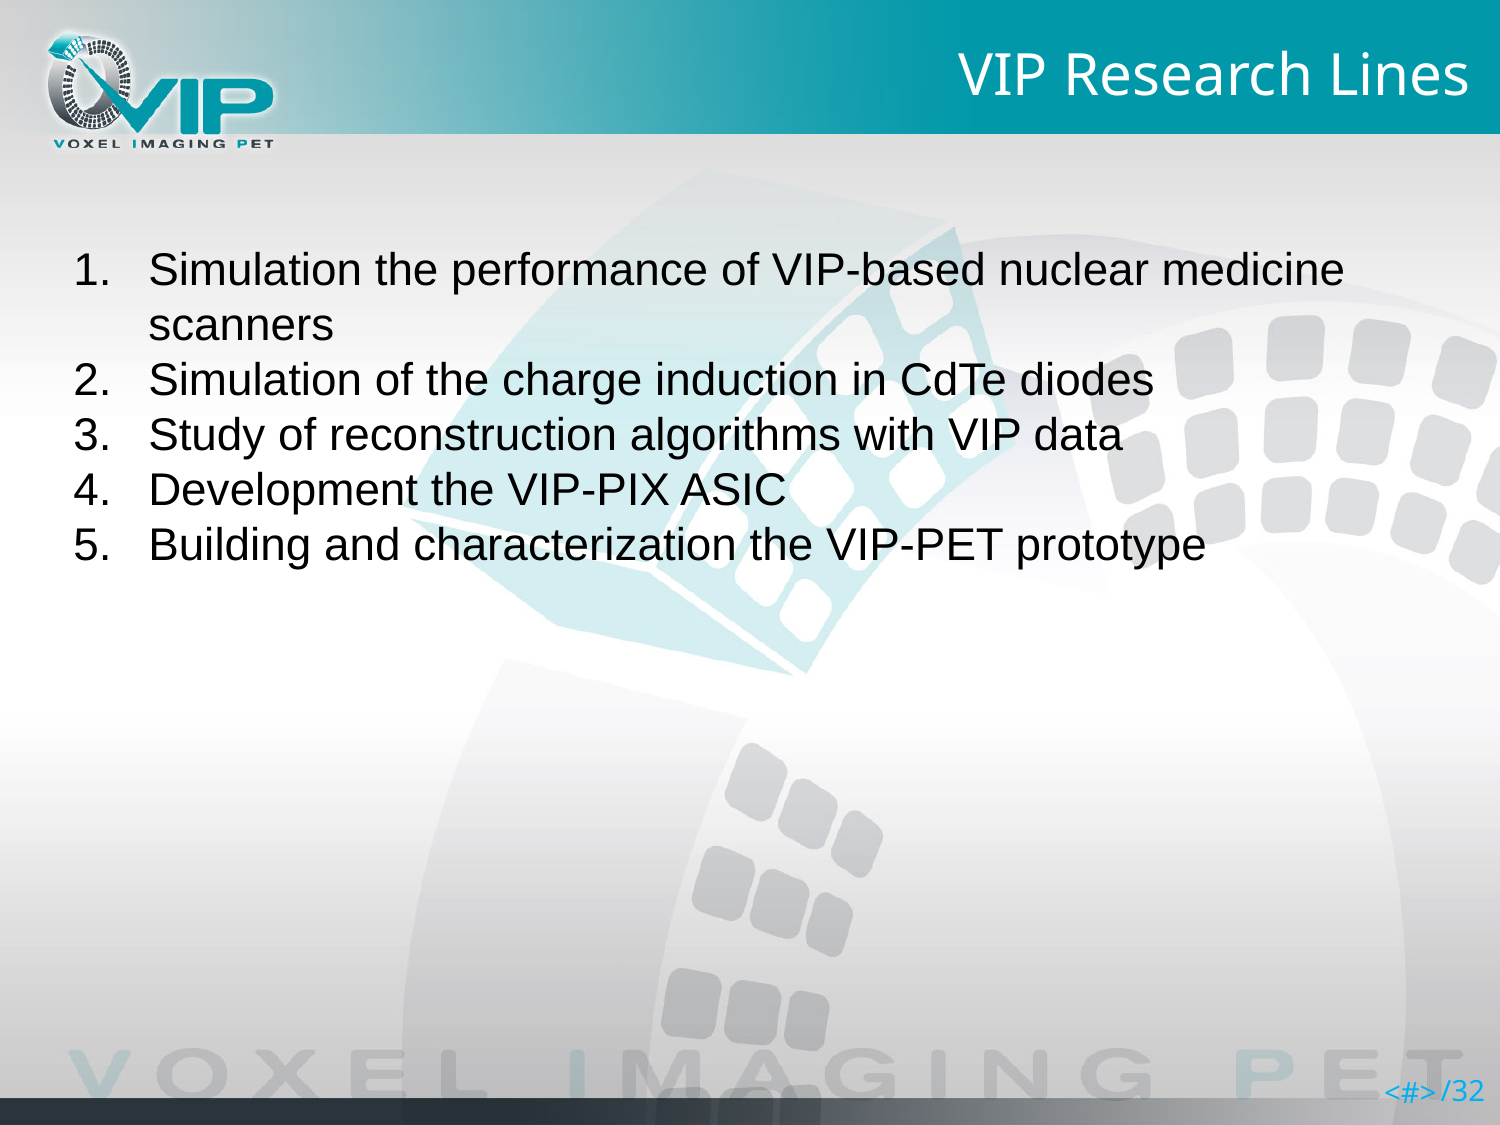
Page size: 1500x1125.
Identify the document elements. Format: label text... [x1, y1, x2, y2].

slide_number 15 [1101, 1066, 1452, 1125]
title VIP Research Lines [135, 18, 1486, 126]
text_box Simulation the performance of VIP-based nuclear medicine scanners Simulation of the charge induction in CdTe diodes Study of reconstruction algorithms with VIP data Development the VIP-PIX ASIC Building and characterization the VIP-PET prototype [58, 232, 1453, 578]
picture [0, 0, 1500, 1125]
